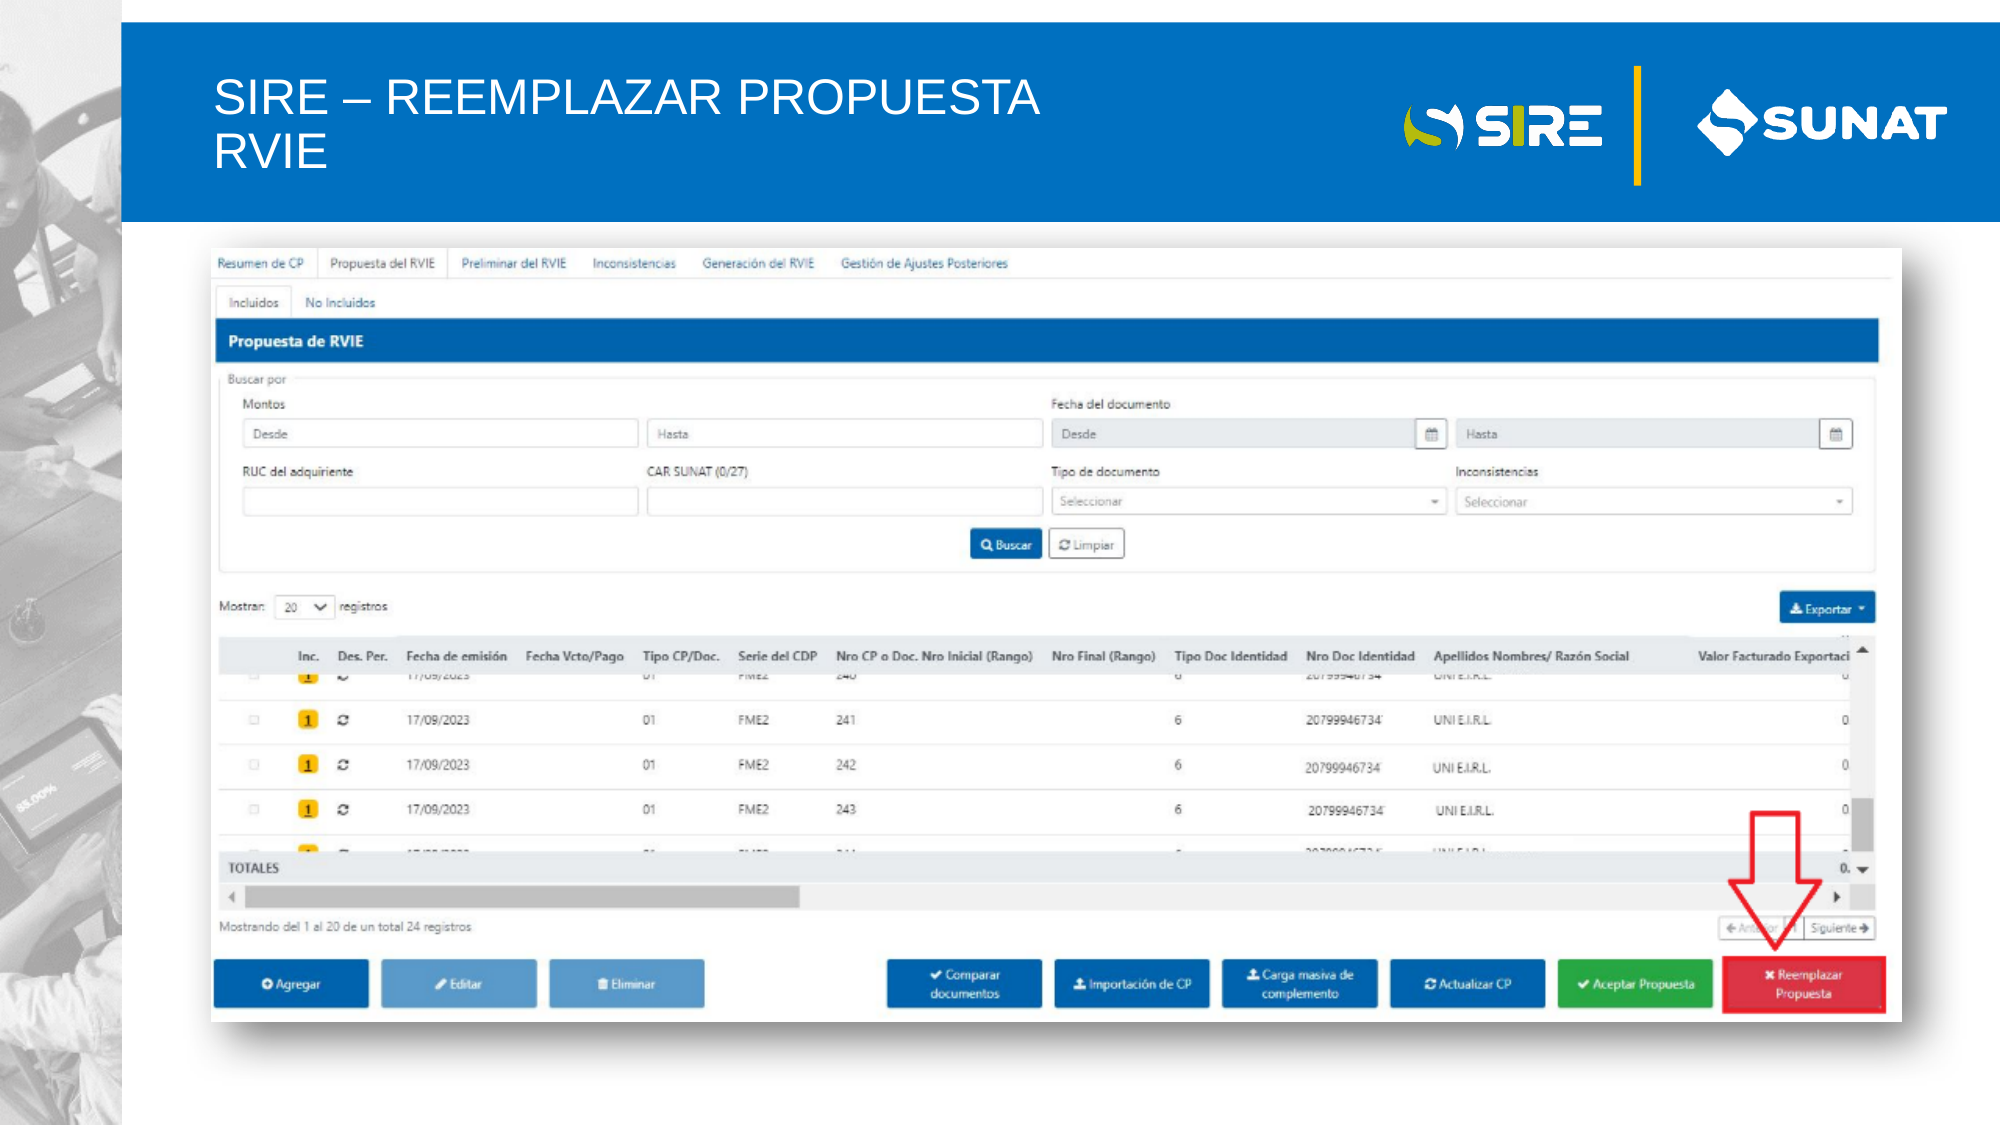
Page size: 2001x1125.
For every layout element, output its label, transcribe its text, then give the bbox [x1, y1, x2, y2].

picture [1404, 103, 1602, 152]
picture [211, 248, 1902, 1022]
picture [1696, 89, 1948, 156]
title SIRE – REEMPLAZAR PROPUESTA RVIE [198, 54, 1553, 197]
